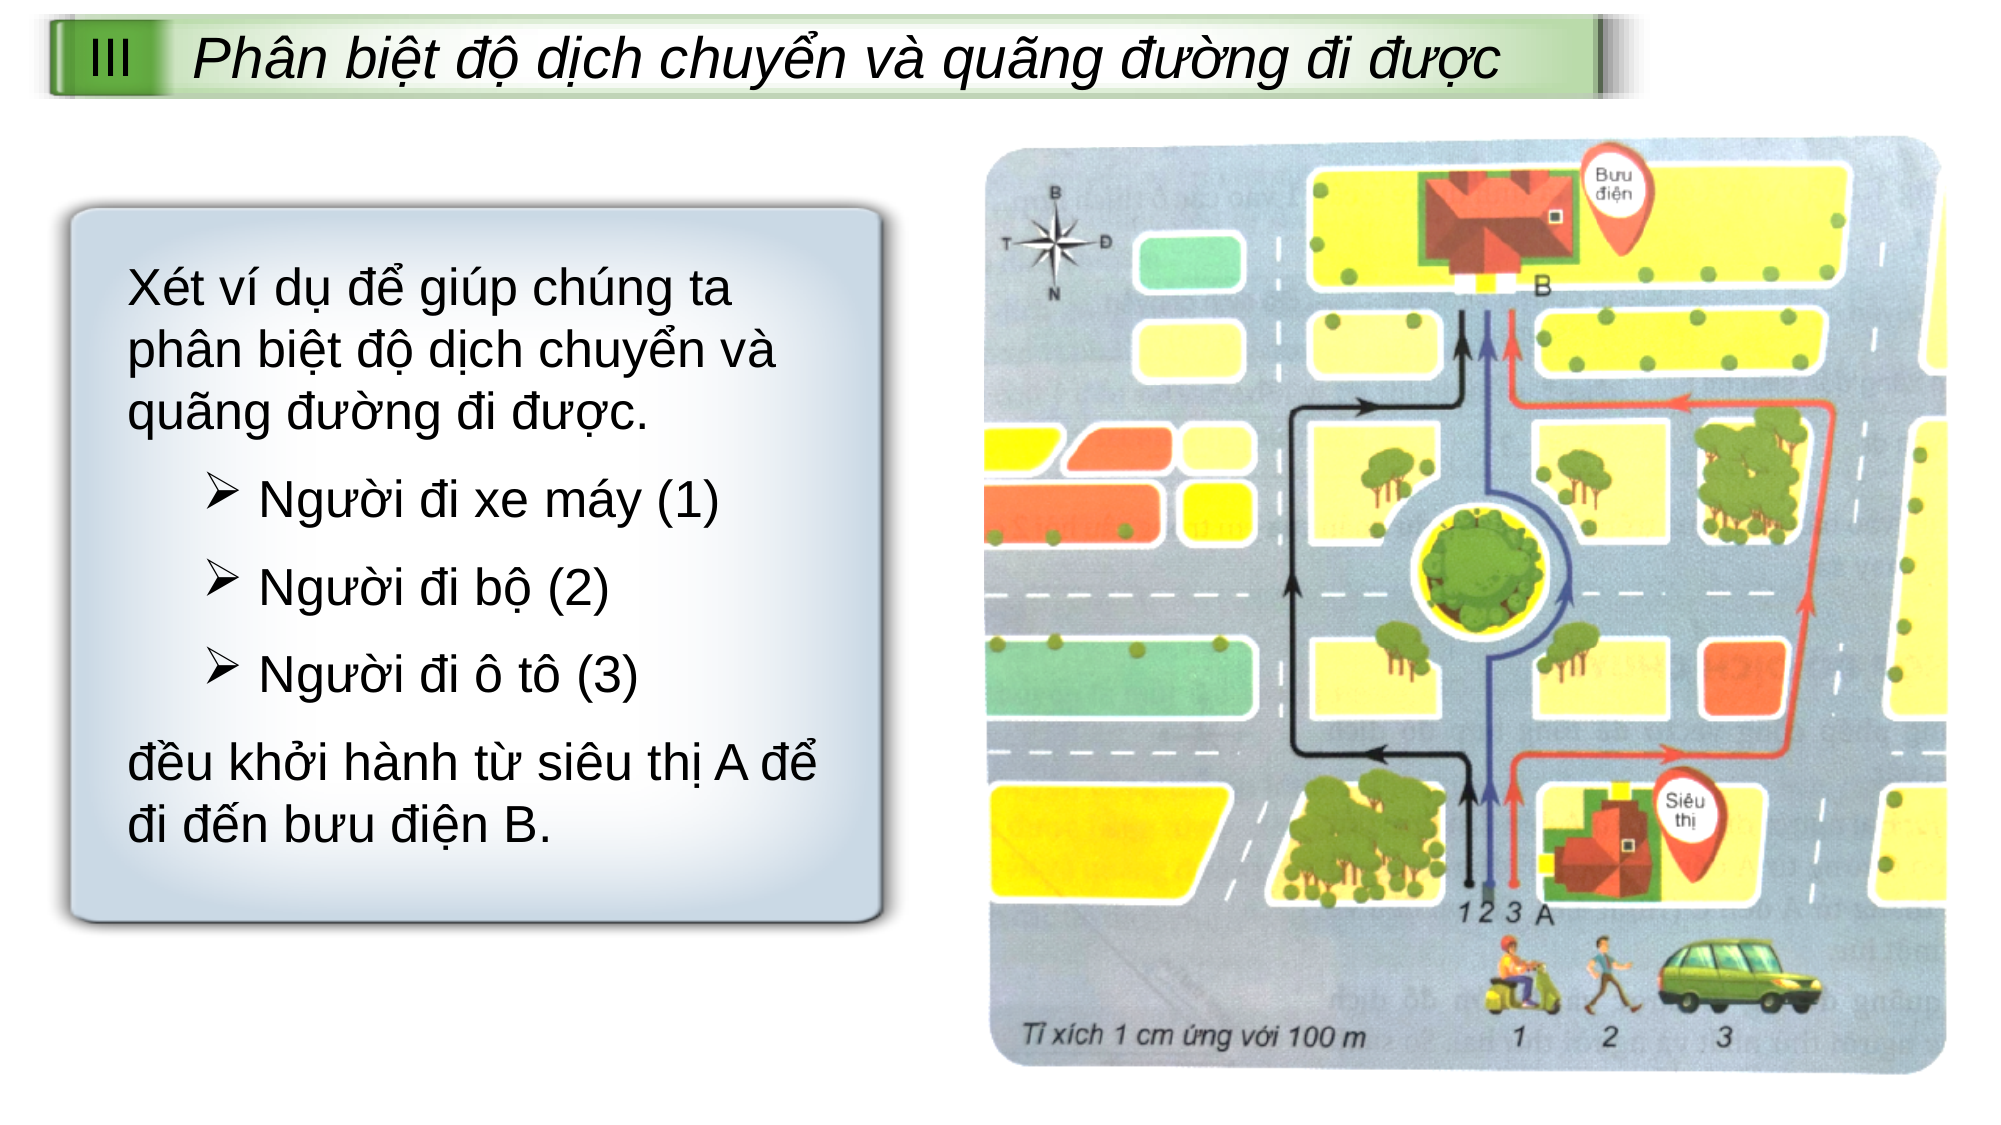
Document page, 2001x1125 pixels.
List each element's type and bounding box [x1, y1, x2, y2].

picture [984, 117, 1949, 1083]
picture [47, 194, 909, 938]
text_box [0, 10, 1650, 100]
